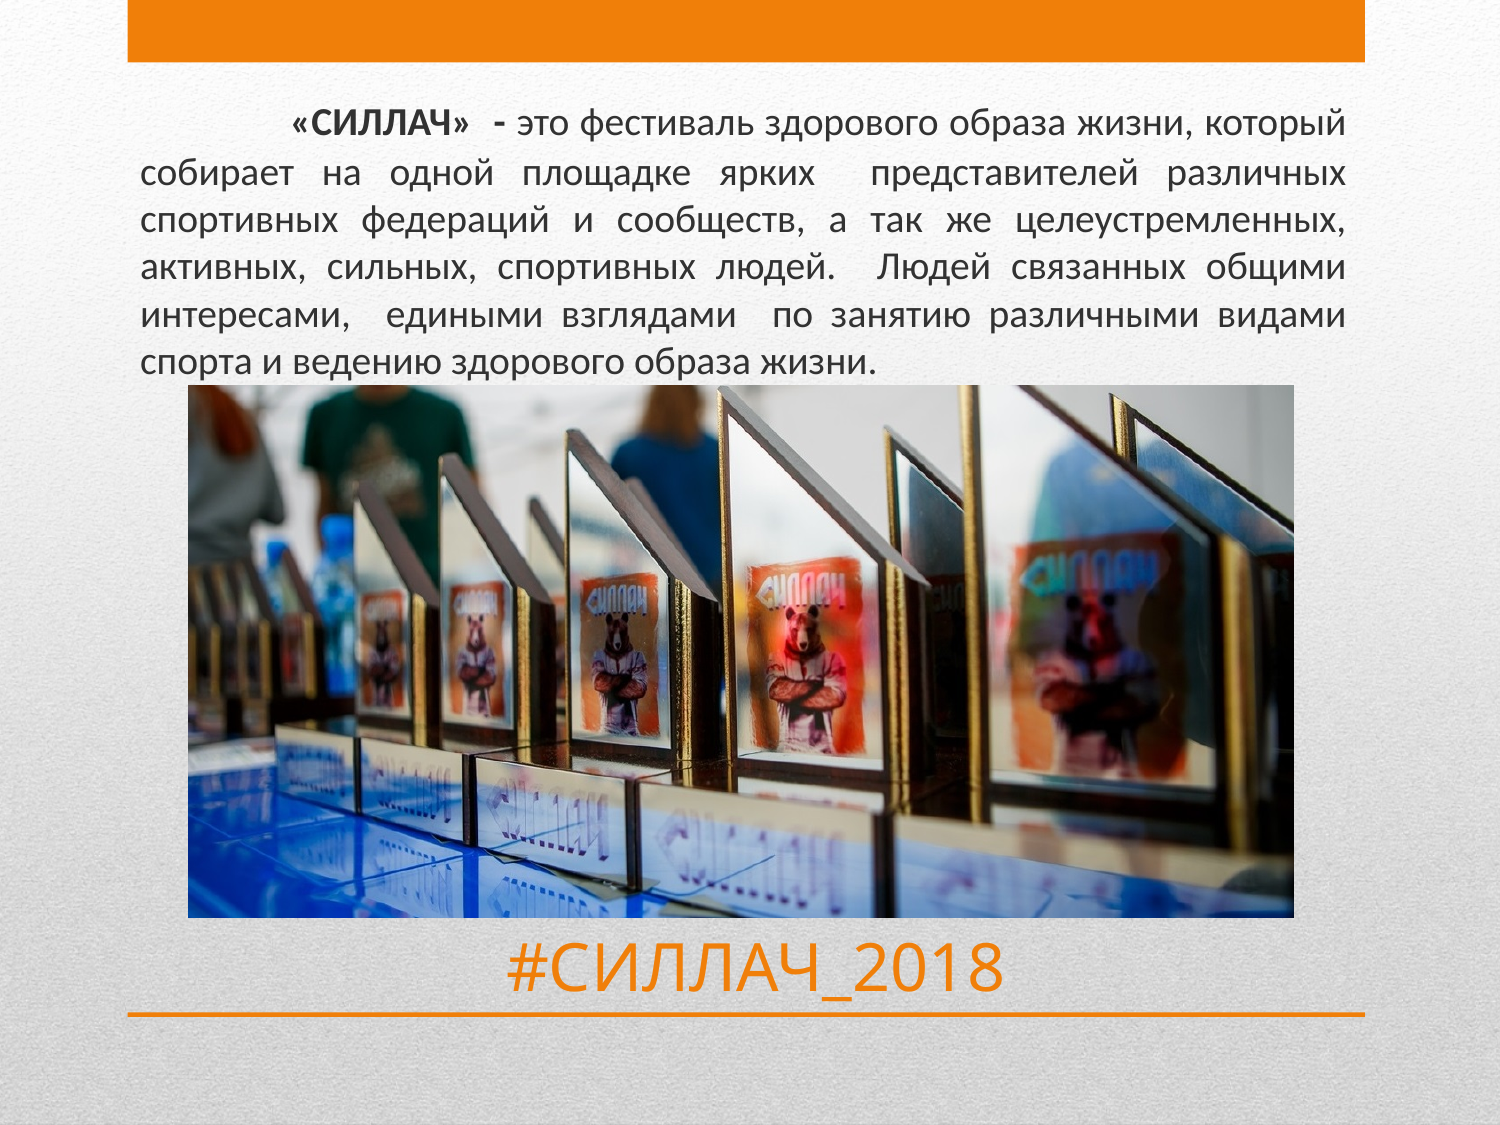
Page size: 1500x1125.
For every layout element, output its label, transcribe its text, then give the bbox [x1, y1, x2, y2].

list «СИЛЛАЧ» - это фестиваль здорового образа жизни, который собирает на одной площадке ярких представителей различных спортивных федераций и сообществ, а так же целеустремленных, активных, сильных, спортивных людей. Людей связанных общими интересами, едиными взглядами по занятию различными видами спорта и ведению здорового образа жизни. [125, 7, 1363, 517]
title #CИЛЛАЧ_2018 [147, 822, 1365, 1013]
picture [188, 384, 1295, 919]
